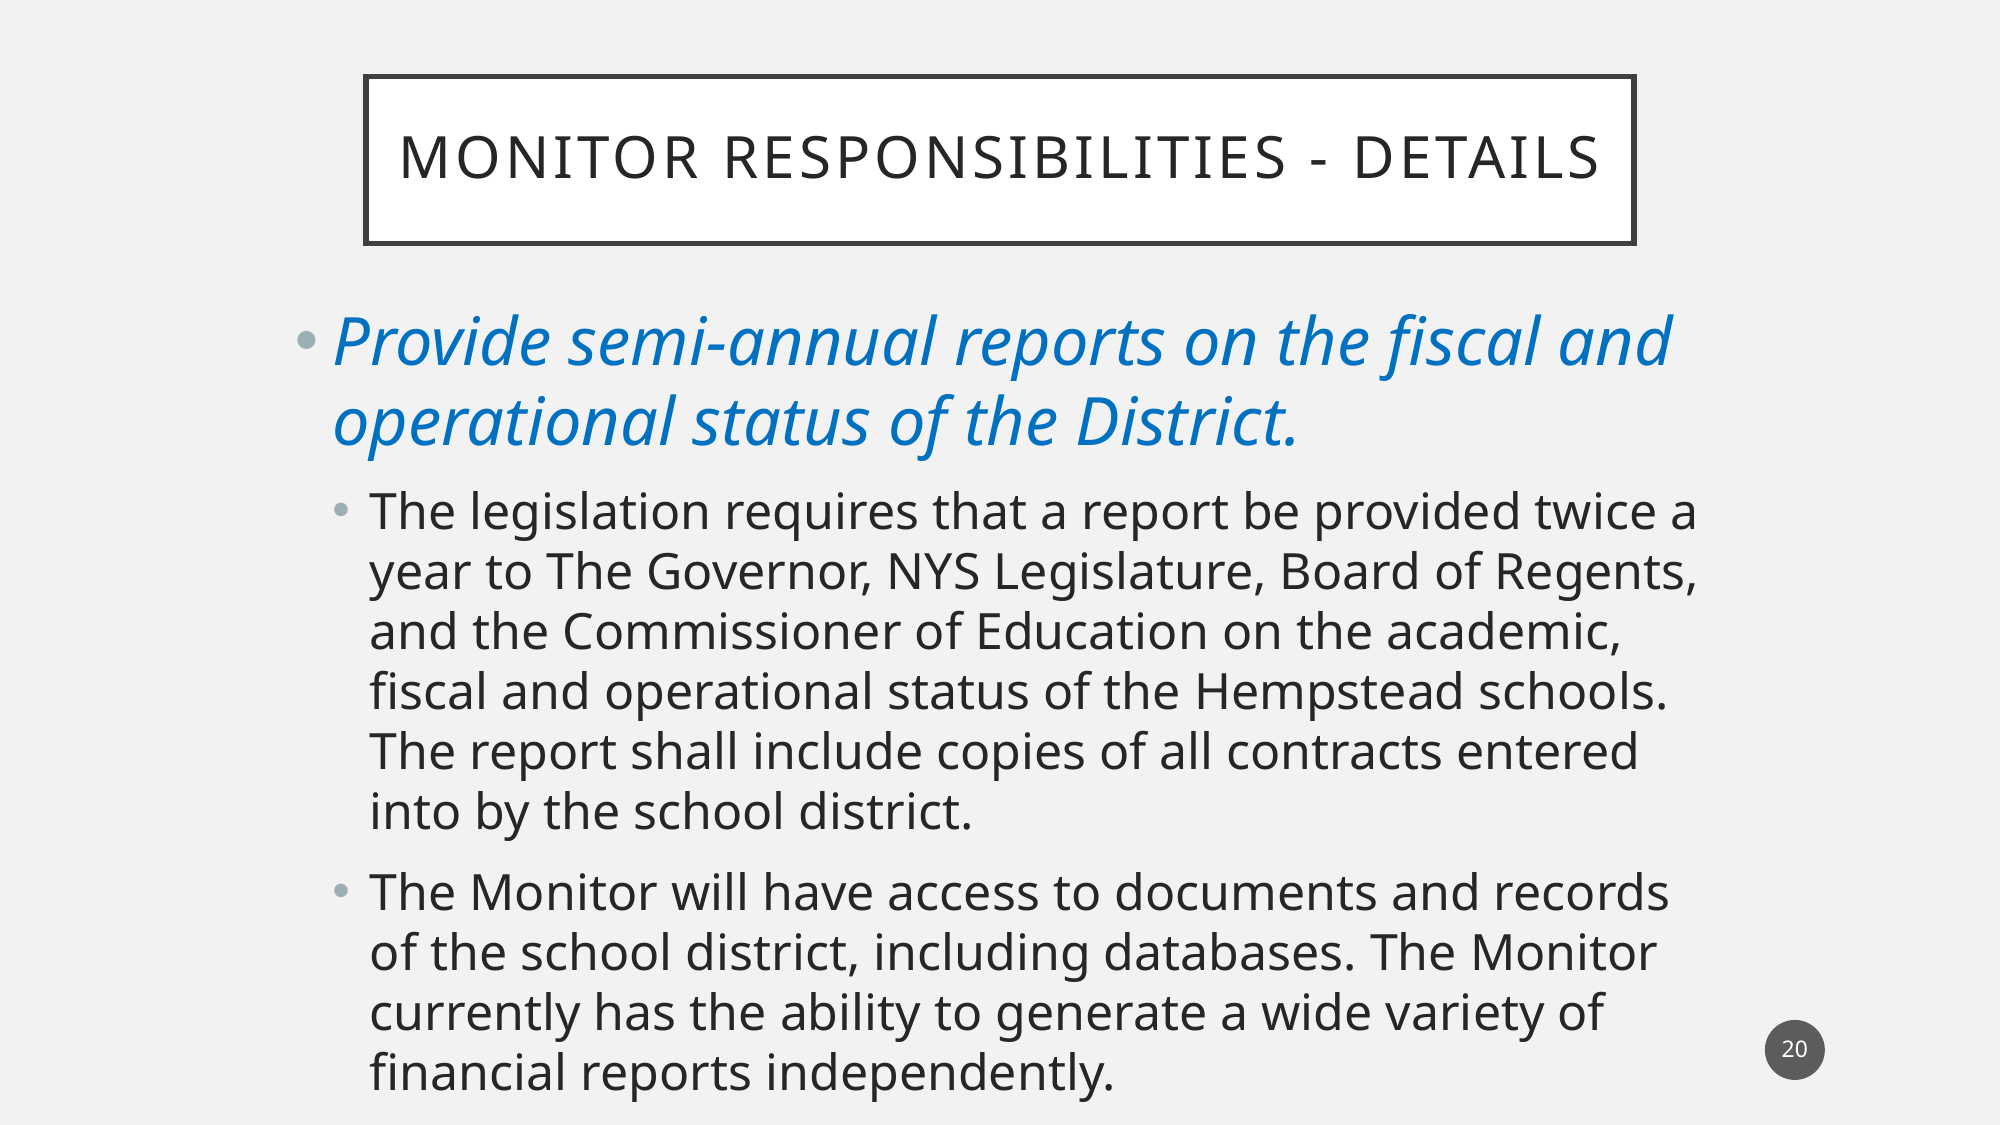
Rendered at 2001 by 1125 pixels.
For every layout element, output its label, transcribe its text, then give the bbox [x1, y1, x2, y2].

title MONITOR Responsibilities - Details [363, 74, 1637, 246]
slide_number 20 [1764, 1019, 1825, 1080]
list Provide semi-annual reports on the fiscal and operational status of the District. The legislation requires that a report be provided twice a year to The Governor, NYS Legislature, Board of Regents, and the Commissioner of Education on the academic, fiscal and operational status of the Hempstead schools. The report shall include copies of all contracts entered into by the school district. The Monitor will have access to documents and records of the school district, including databases. The Monitor currently has the ability to generate a wide variety of financial reports independently. [279, 291, 1721, 1049]
